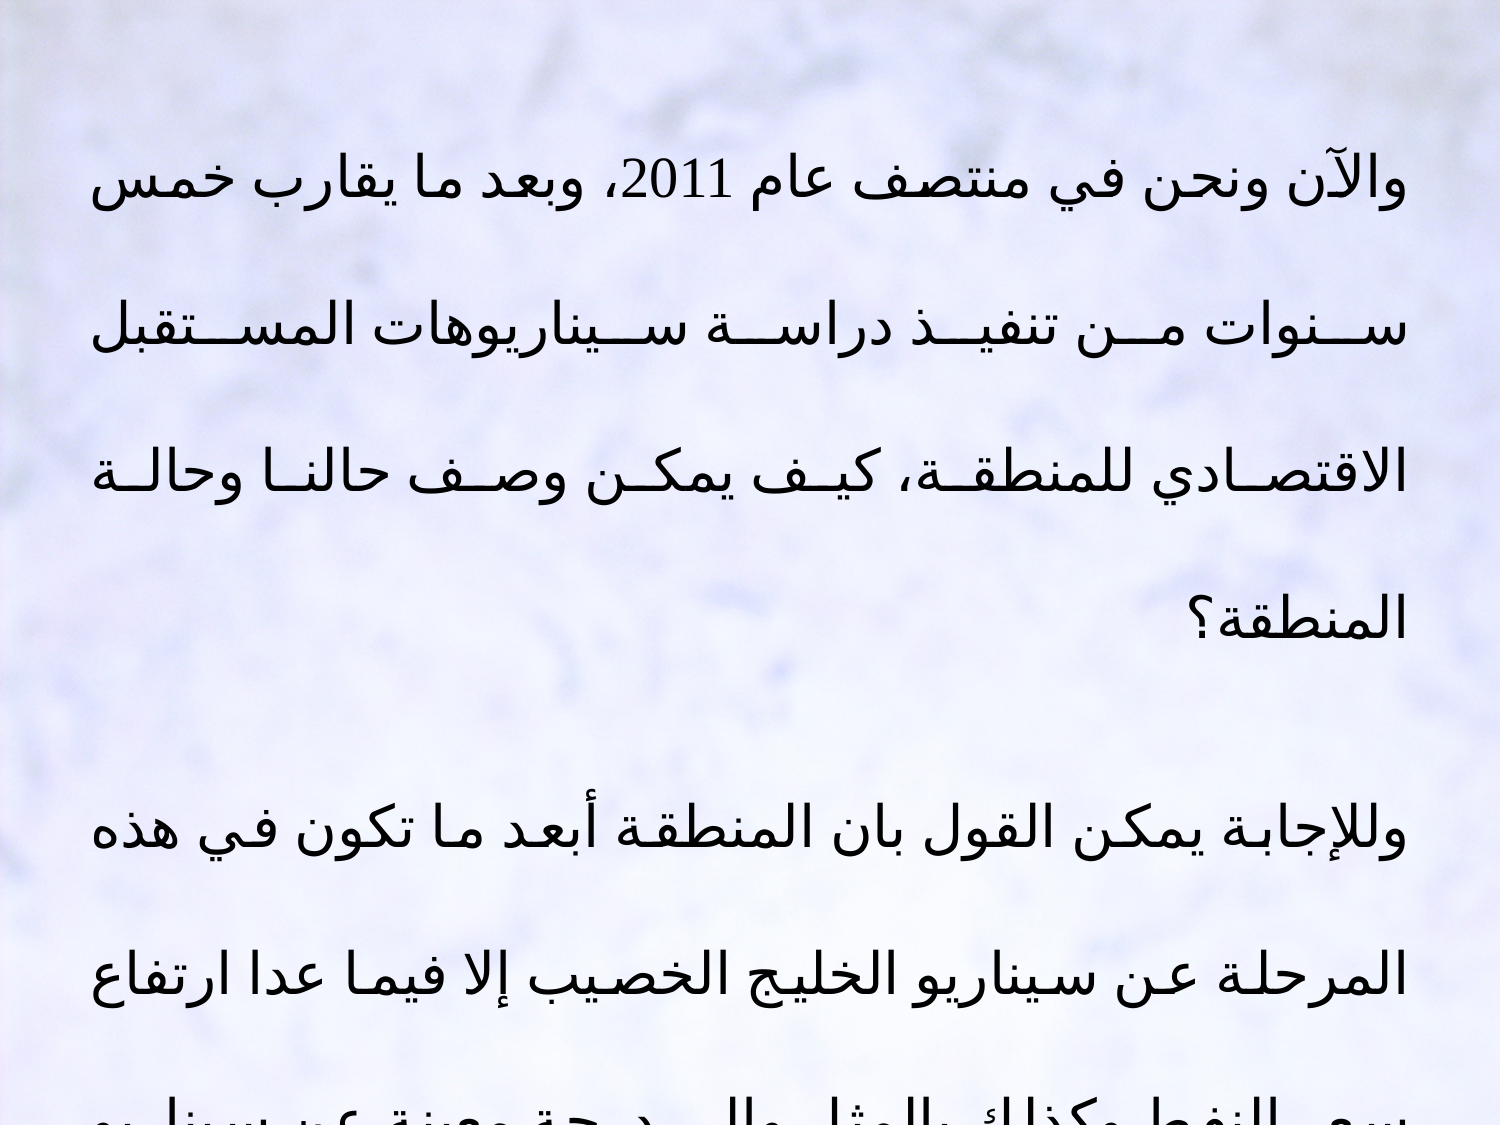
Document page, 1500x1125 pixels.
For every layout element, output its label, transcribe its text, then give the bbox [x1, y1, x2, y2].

list والآن ونحن في منتصف عام 2011، وبعد ما يقارب خمس سنوات من تنفيذ دراسة سيناريوهات المستقبل الاقتصادي للمنطقة، كيف يمكن وصف حالنا وحالة المنطقة؟ وللإجابة يمكن القول بان المنطقة أبعد ما تكون في هذه المرحلة عن سيناريو الخليج الخصيب إلا فيما عدا ارتفاع سعر النفط وكذلك بالمثل والى درجة معينة عن سيناريو الواحة. [75, 54, 1425, 1071]
picture [0, 0, 1500, 1125]
